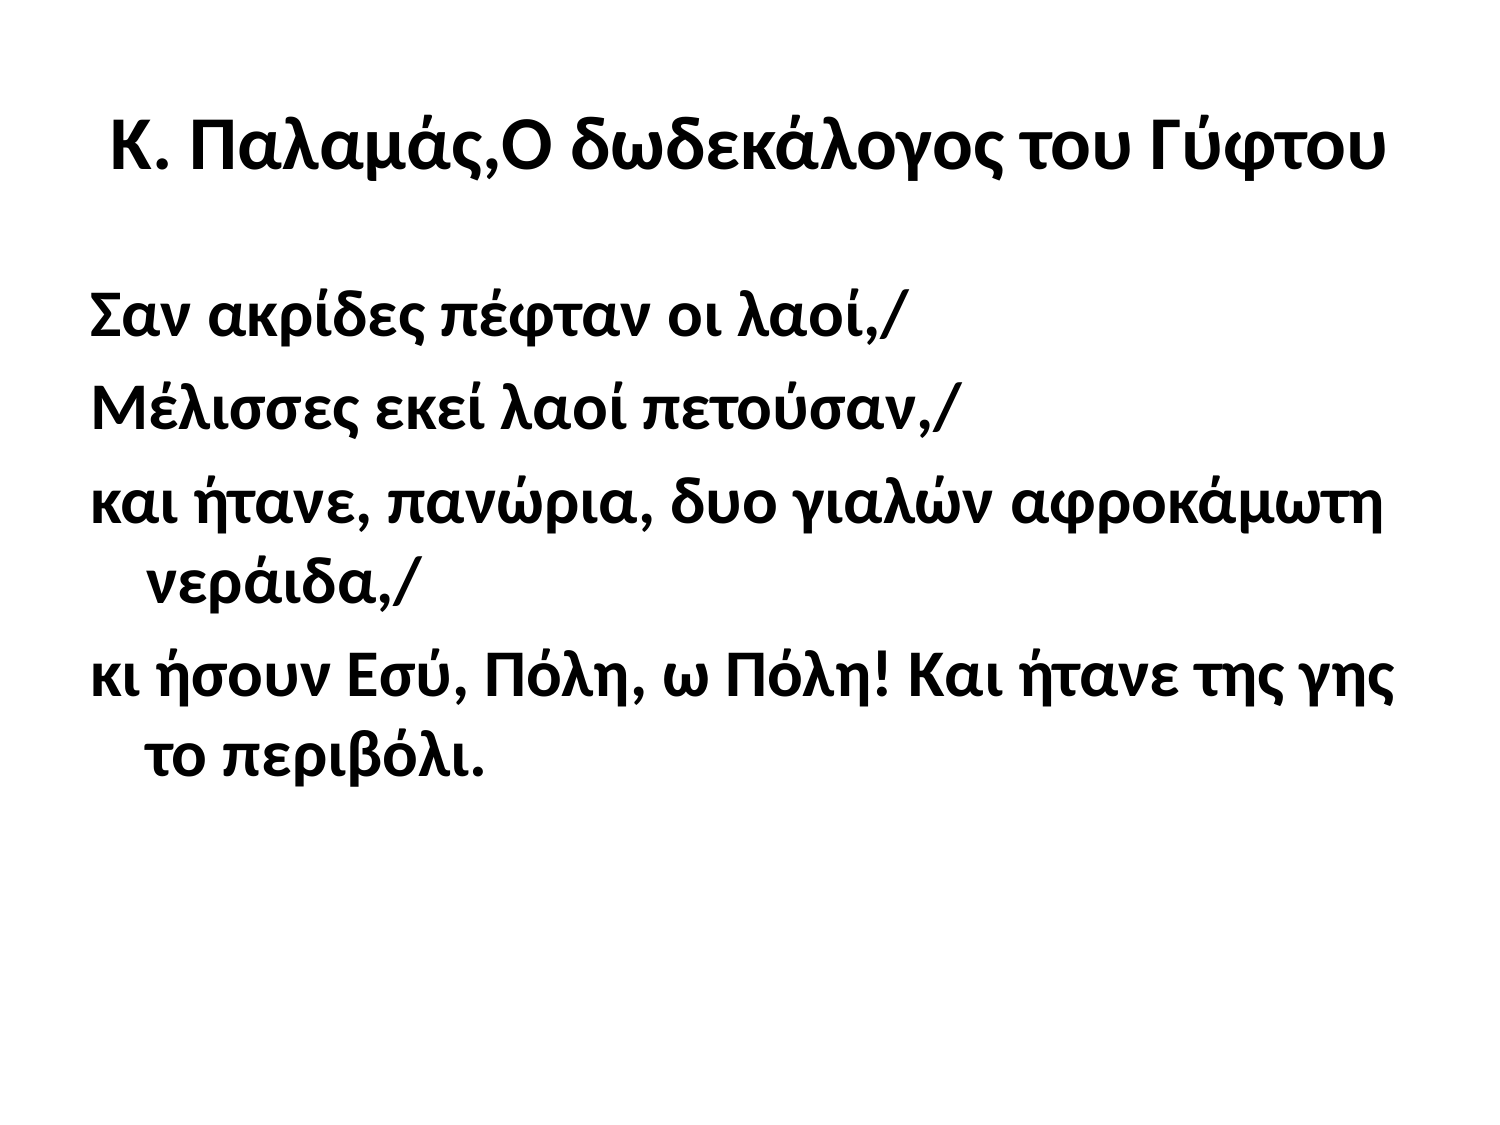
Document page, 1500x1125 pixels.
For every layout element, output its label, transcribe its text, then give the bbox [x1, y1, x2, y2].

list Σαν ακρίδες πέφταν οι λαοί,/ Μέλισσες εκεί λαοί πετούσαν,/ και ήτανε, πανώρια, δυο γιαλών αφροκάμωτη νεράιδα,/ κι ήσουν Εσύ, Πόλη, ω Πόλη! Και ήτανε της γης το περιβόλι. [75, 262, 1425, 1005]
title Κ. Παλαμάς,Ο δωδεκάλογος του Γύφτου [75, 45, 1425, 233]
